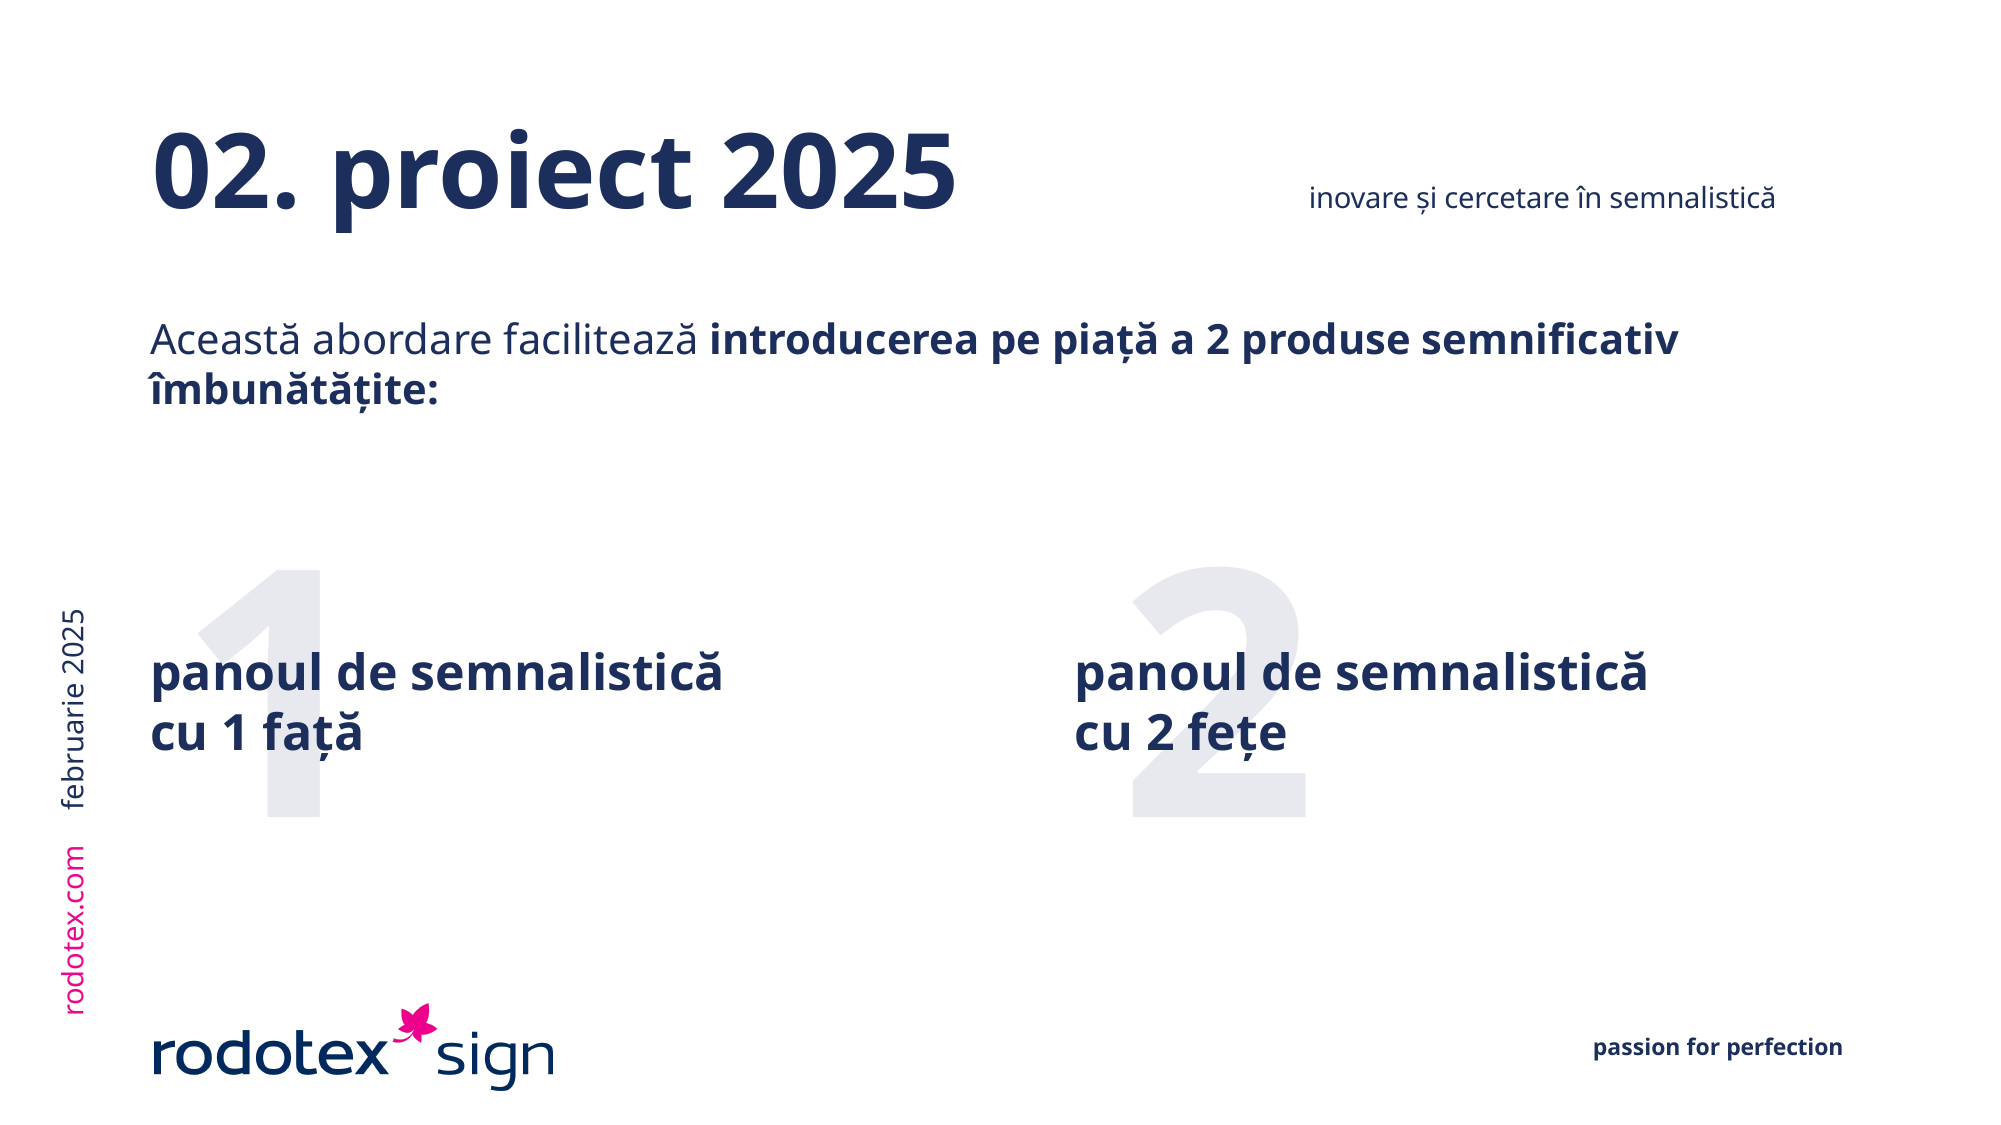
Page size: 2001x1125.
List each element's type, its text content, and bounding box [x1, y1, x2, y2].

text_box 2 [1119, 471, 1397, 810]
text_box Această abordare facilitează introducerea pe piață a 2 produse semnificativ îmbunătățite: [149, 312, 1852, 475]
picture [154, 1003, 553, 1091]
text_box rodotex.com [54, 813, 90, 1019]
title 02. proiect 2025 inovare și cercetare în semnalistică [150, 102, 1853, 293]
text_box panoul de semnalistică cu 1 față [149, 640, 177, 778]
footer passion for perfection [1590, 1027, 1853, 1125]
text_box panoul de semnalistică cu 2 fețe [1397, 640, 1875, 778]
text_box februarie 2025 [54, 525, 90, 813]
text_box 1 [177, 471, 455, 810]
text_box panoul de semnalistică cu 1 față [455, 640, 988, 778]
text_box panoul de semnalistică cu 2 fețe [1074, 640, 1119, 778]
